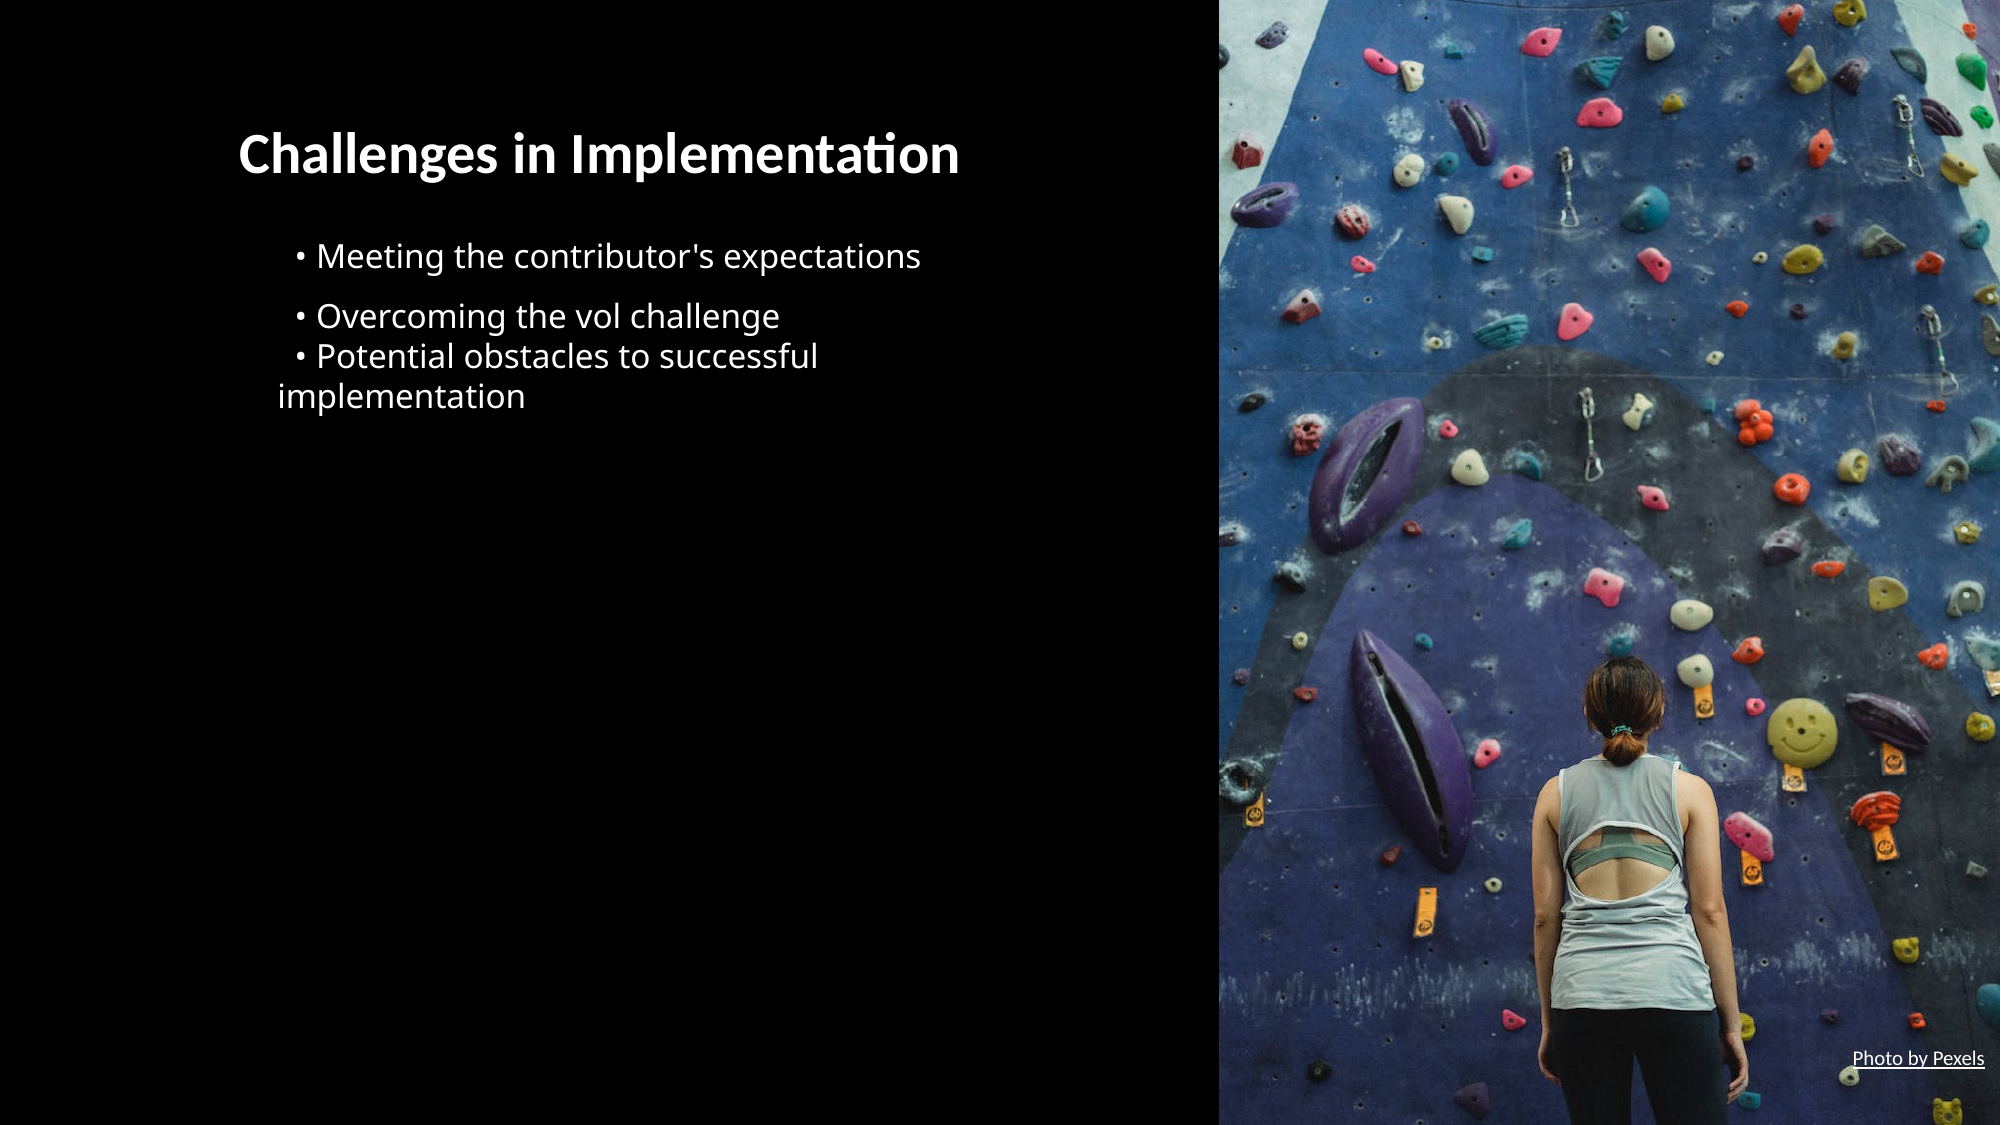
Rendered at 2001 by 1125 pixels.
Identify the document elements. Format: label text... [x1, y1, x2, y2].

text_box Challenges in Implementation [225, 112, 1219, 188]
text_box • Overcoming the vol challenge [262, 277, 1013, 337]
picture [1219, 0, 2000, 1125]
text_box • Meeting the contributor's expectations [262, 217, 1013, 277]
text_box • Potential obstacles to successful implementation [262, 337, 1013, 413]
